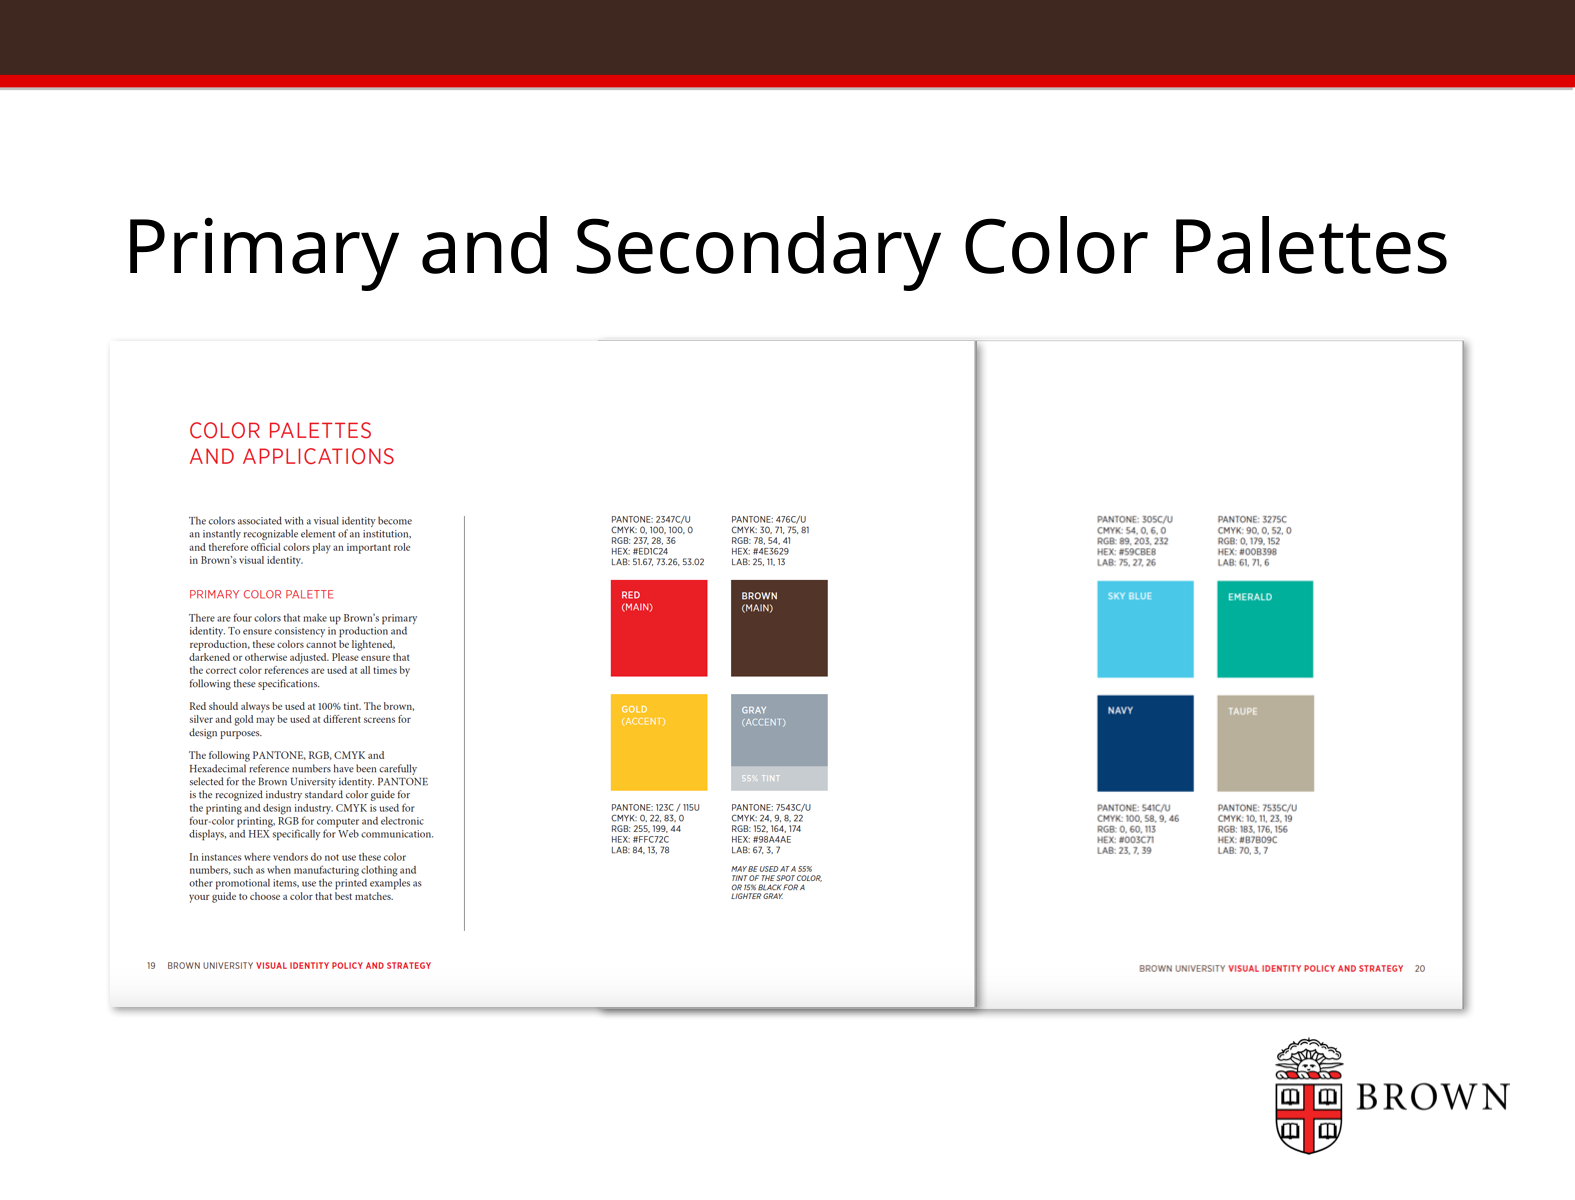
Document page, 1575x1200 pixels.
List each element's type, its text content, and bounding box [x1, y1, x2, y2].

picture [1275, 1037, 1510, 1155]
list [973, 339, 1464, 1009]
title Primary and Secondary Color Palettes [108, 63, 1467, 296]
picture [110, 340, 977, 1007]
